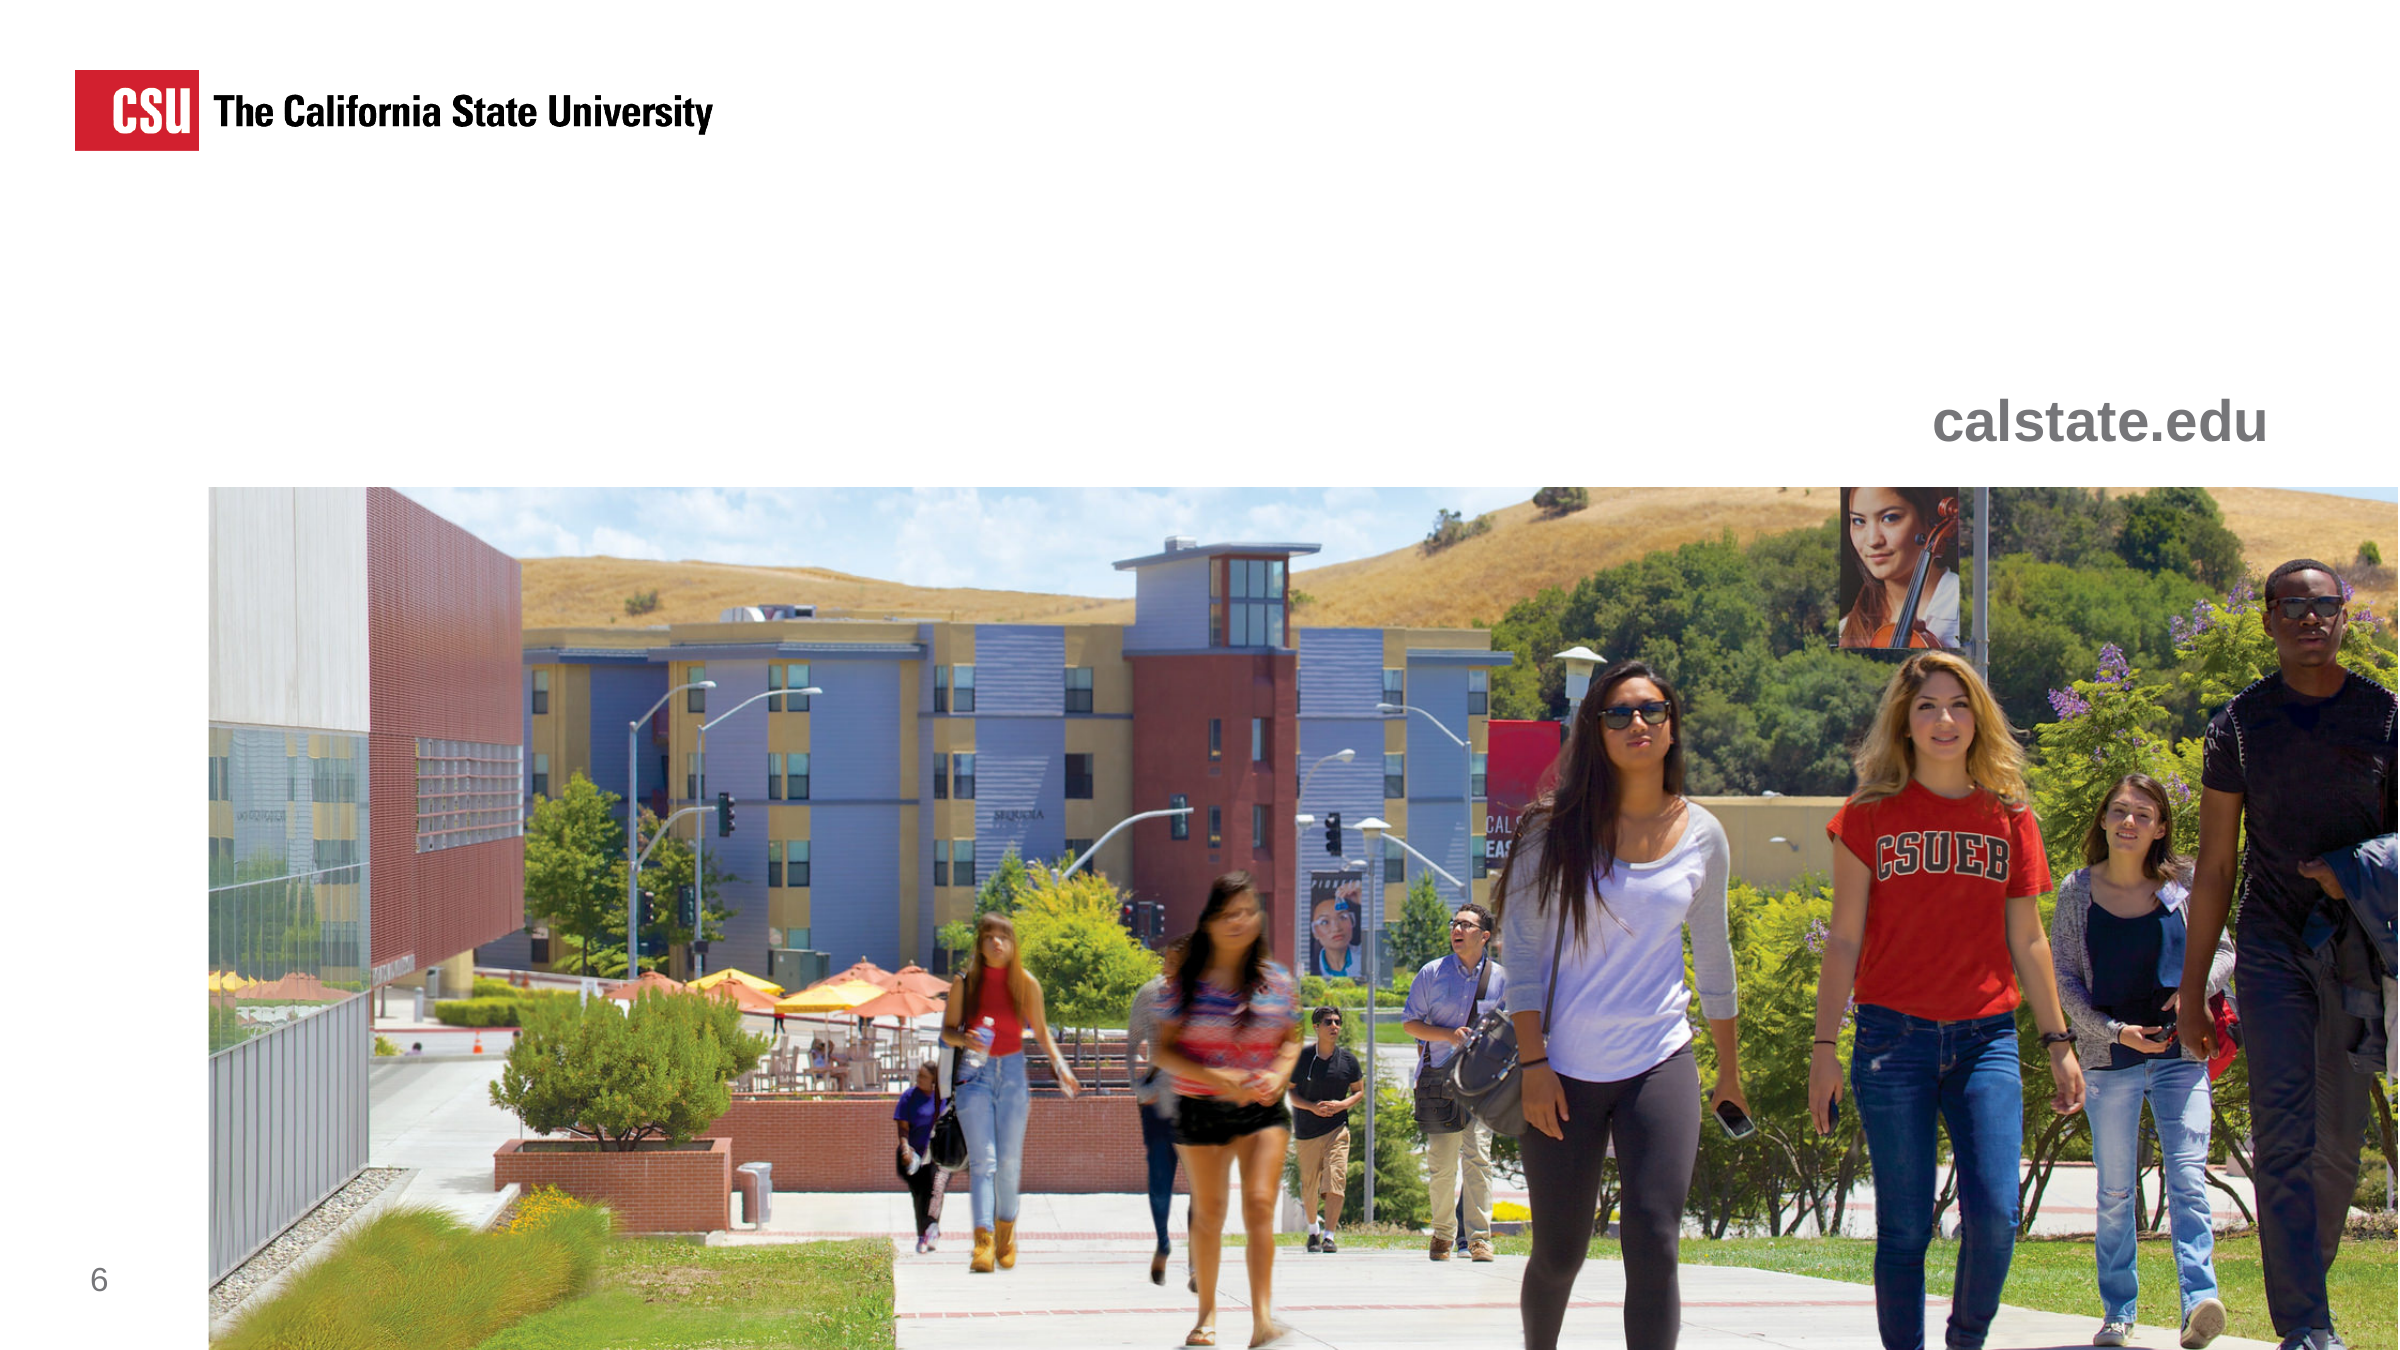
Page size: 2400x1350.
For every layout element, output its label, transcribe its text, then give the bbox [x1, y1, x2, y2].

picture [208, 487, 2400, 1350]
picture [75, 70, 713, 151]
slide_number 6 [75, 1241, 208, 1314]
